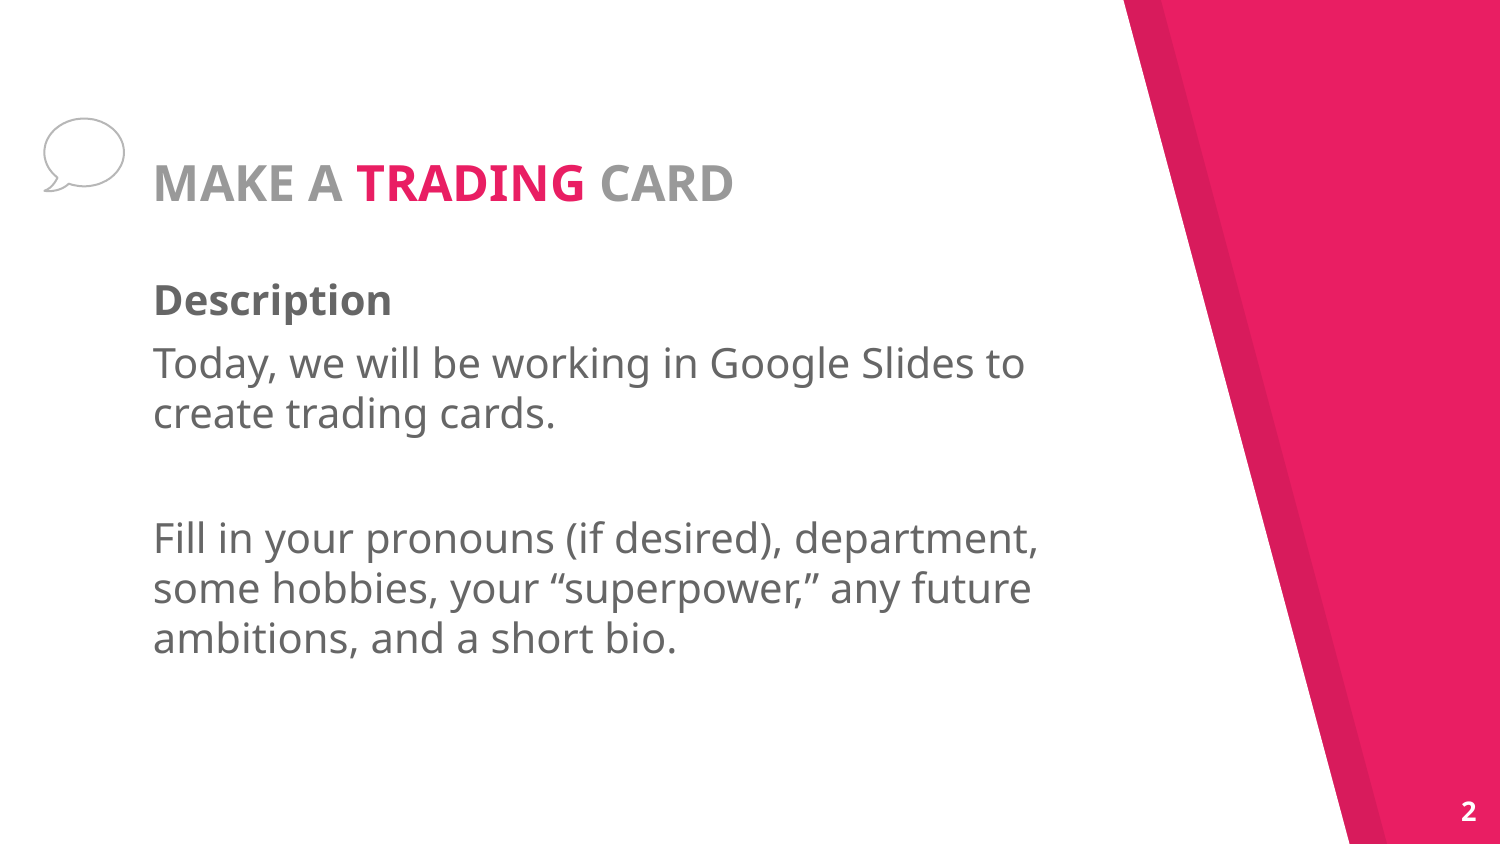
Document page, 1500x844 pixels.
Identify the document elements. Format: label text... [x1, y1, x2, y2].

title MAKE A TRADING CARD [137, 159, 926, 227]
slide_number 2 [1401, 779, 1492, 844]
list Description Today, we will be working in Google Slides to create trading cards. Fill in your pronouns (if desired), department, some hobbies, your “superpower,” any future ambitions, and a short bio. [137, 258, 1115, 658]
